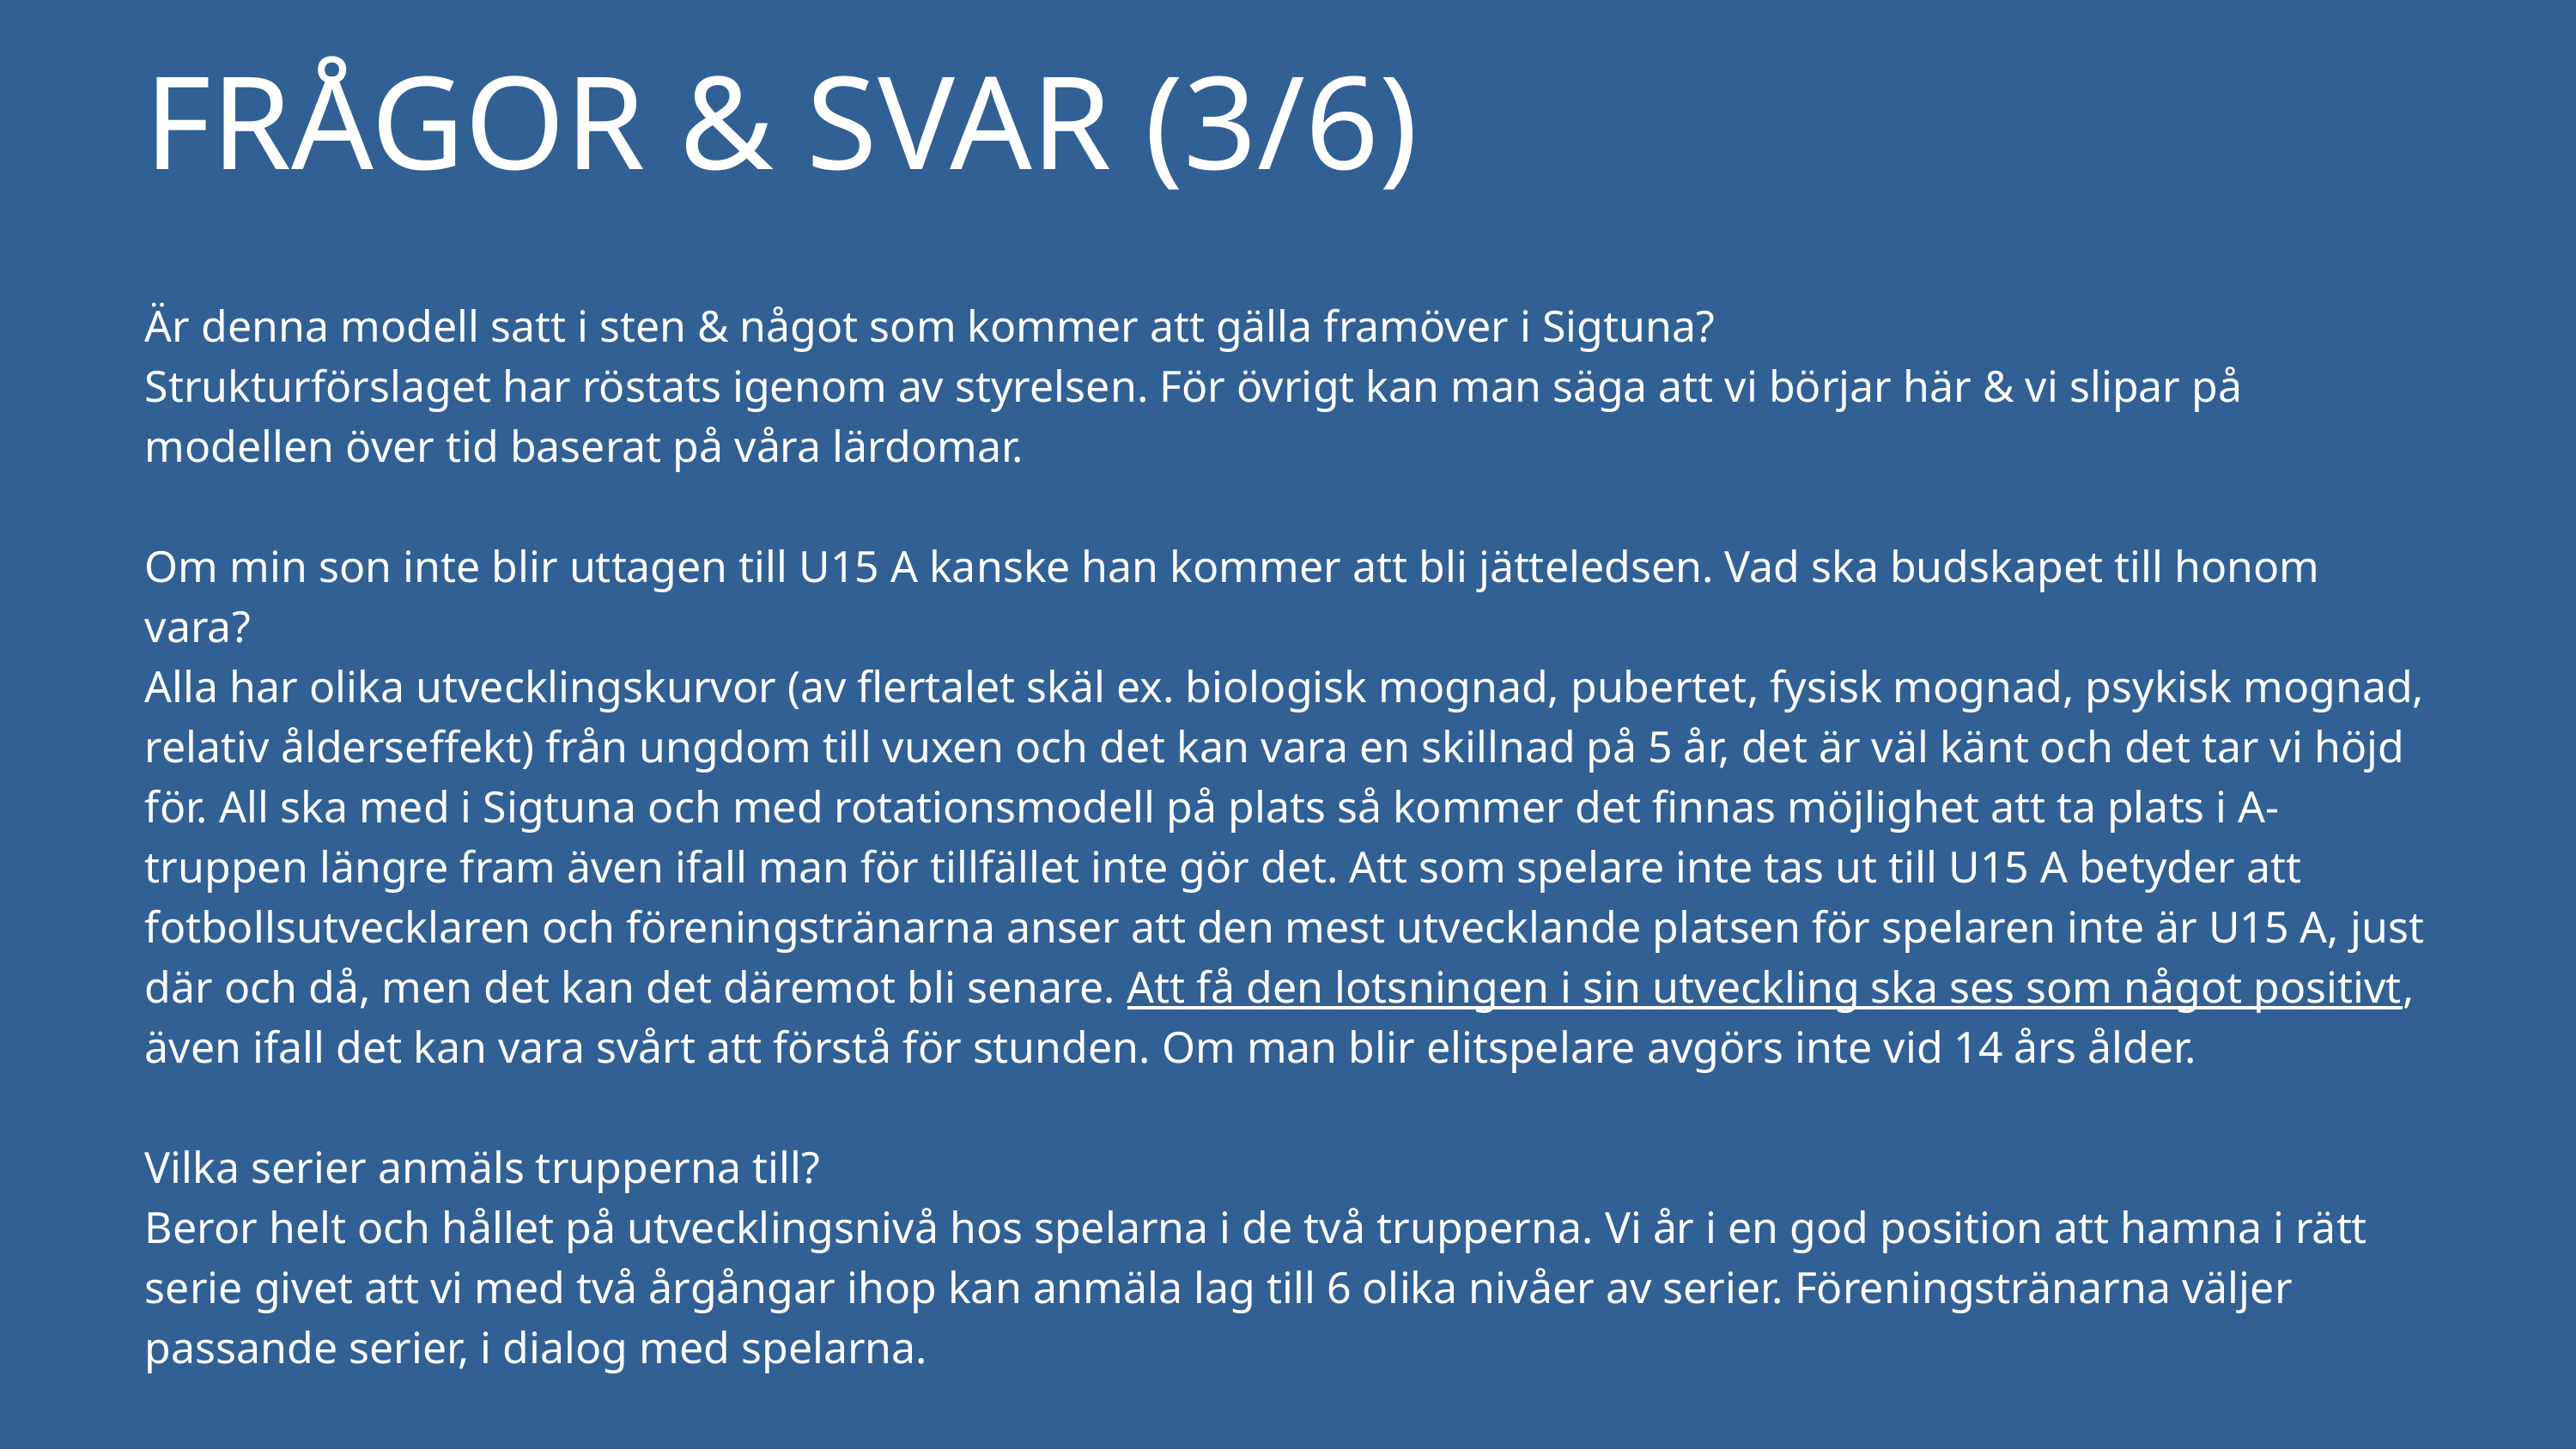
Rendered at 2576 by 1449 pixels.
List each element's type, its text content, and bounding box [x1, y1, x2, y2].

text_box Är denna modell satt i sten & något som kommer att gälla framöver i Sigtuna? Strukturförslaget har röstats igenom av styrelsen. För övrigt kan man säga att vi börjar här & vi slipar på modellen över tid baserat på våra lärdomar. Om min son inte blir uttagen till U15 A kanske han kommer att bli jätteledsen. Vad ska budskapet till honom vara? Alla har olika utvecklingskurvor (av flertalet skäl ex. biologisk mognad, pubertet, fysisk mognad, psykisk mognad, relativ ålderseffekt) från ungdom till vuxen och det kan vara en skillnad på 5 år, det är väl känt och det tar vi höjd för. All ska med i Sigtuna och med rotationsmodell på plats så kommer det finnas möjlighet att ta plats i A-truppen längre fram även ifall man för tillfället inte gör det. Att som spelare inte tas ut till U15 A betyder att fotbollsutvecklaren och föreningstränarna anser att den mest utvecklande platsen för spelaren inte är U15 A, just där och då, men det kan det däremot bli senare. Att få den lotsningen i sin utveckling ska ses som något positivt, även ifall det kan vara svårt att förstå för stunden. Om man blir elitspelare avgörs inte vid 14 års ålder. Vilka serier anmäls trupperna till? Beror helt och hållet på utvecklingsnivå hos spelarna i de två trupperna. Vi år i en god position att hamna i rätt serie givet att vi med två årgångar ihop kan anmäla lag till 6 olika nivåer av serier. Föreningstränarna väljer passande serier, i dialog med spelarna. [144, 291, 2432, 1373]
text_box FRÅGOR & SVAR (3/6) [144, 48, 2486, 196]
